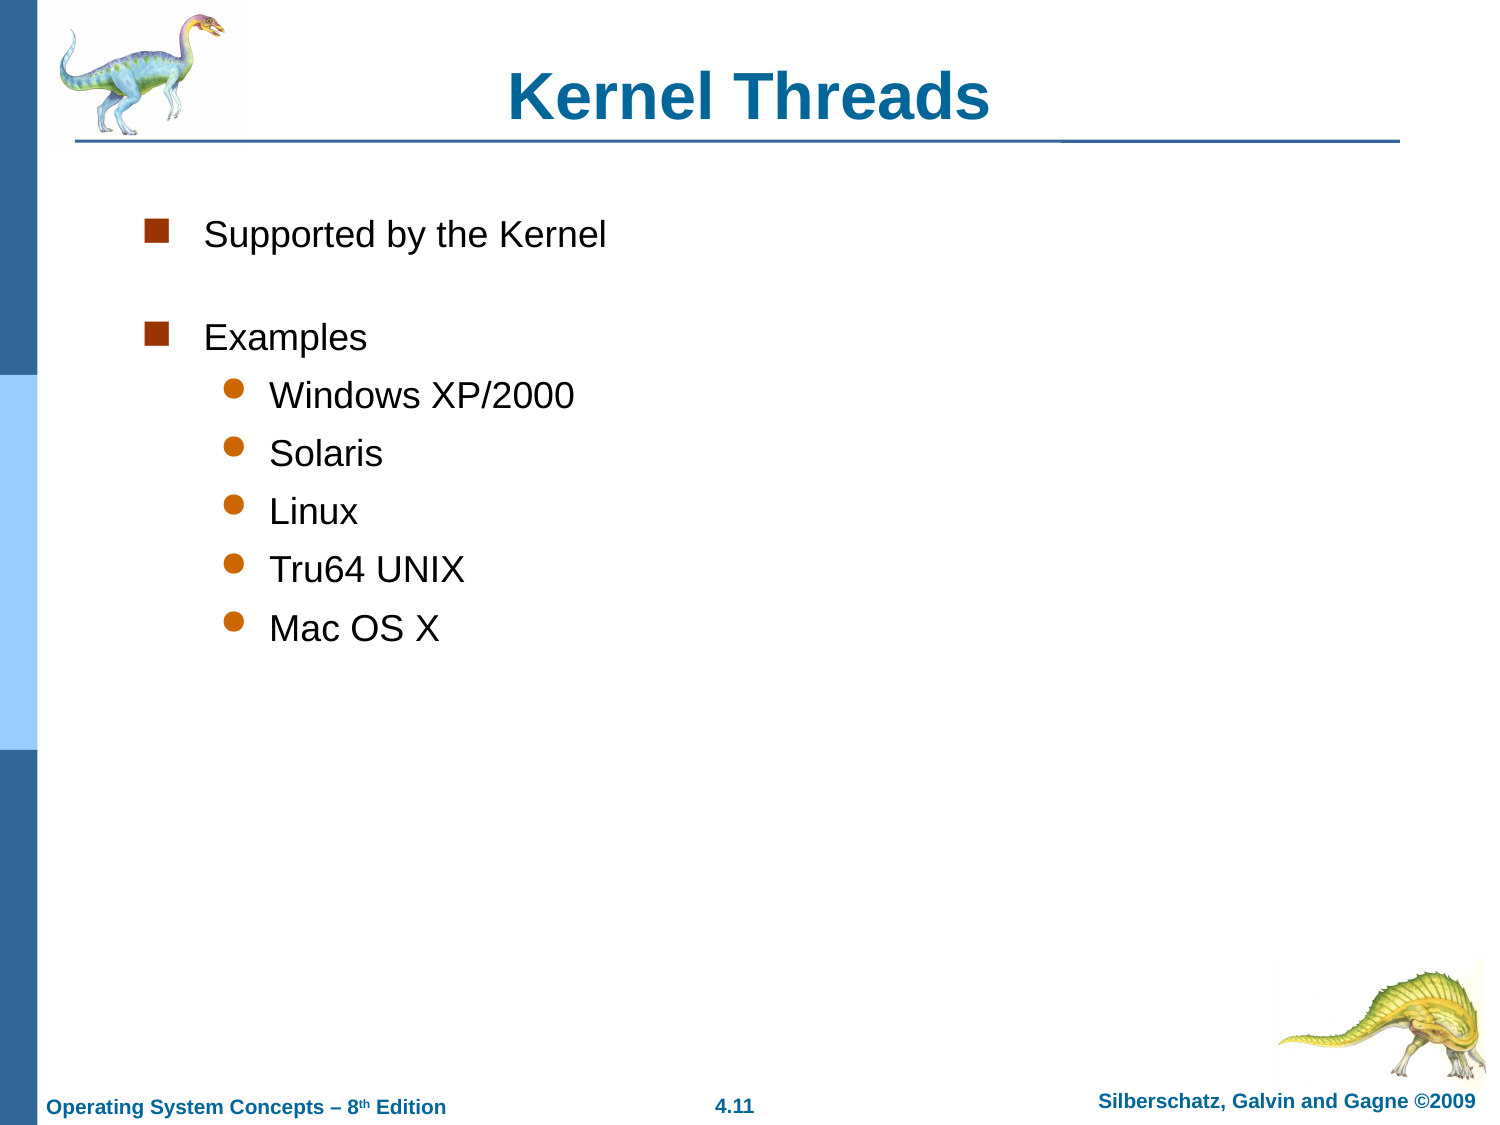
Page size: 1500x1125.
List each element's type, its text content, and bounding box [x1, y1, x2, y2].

title Kernel Threads [74, 45, 1426, 141]
picture [1275, 959, 1486, 1090]
picture [46, 0, 243, 149]
list Supported by the Kernel Examples Windows XP/2000 Solaris Linux Tru64 UNIX Mac OS X [132, 202, 1483, 946]
